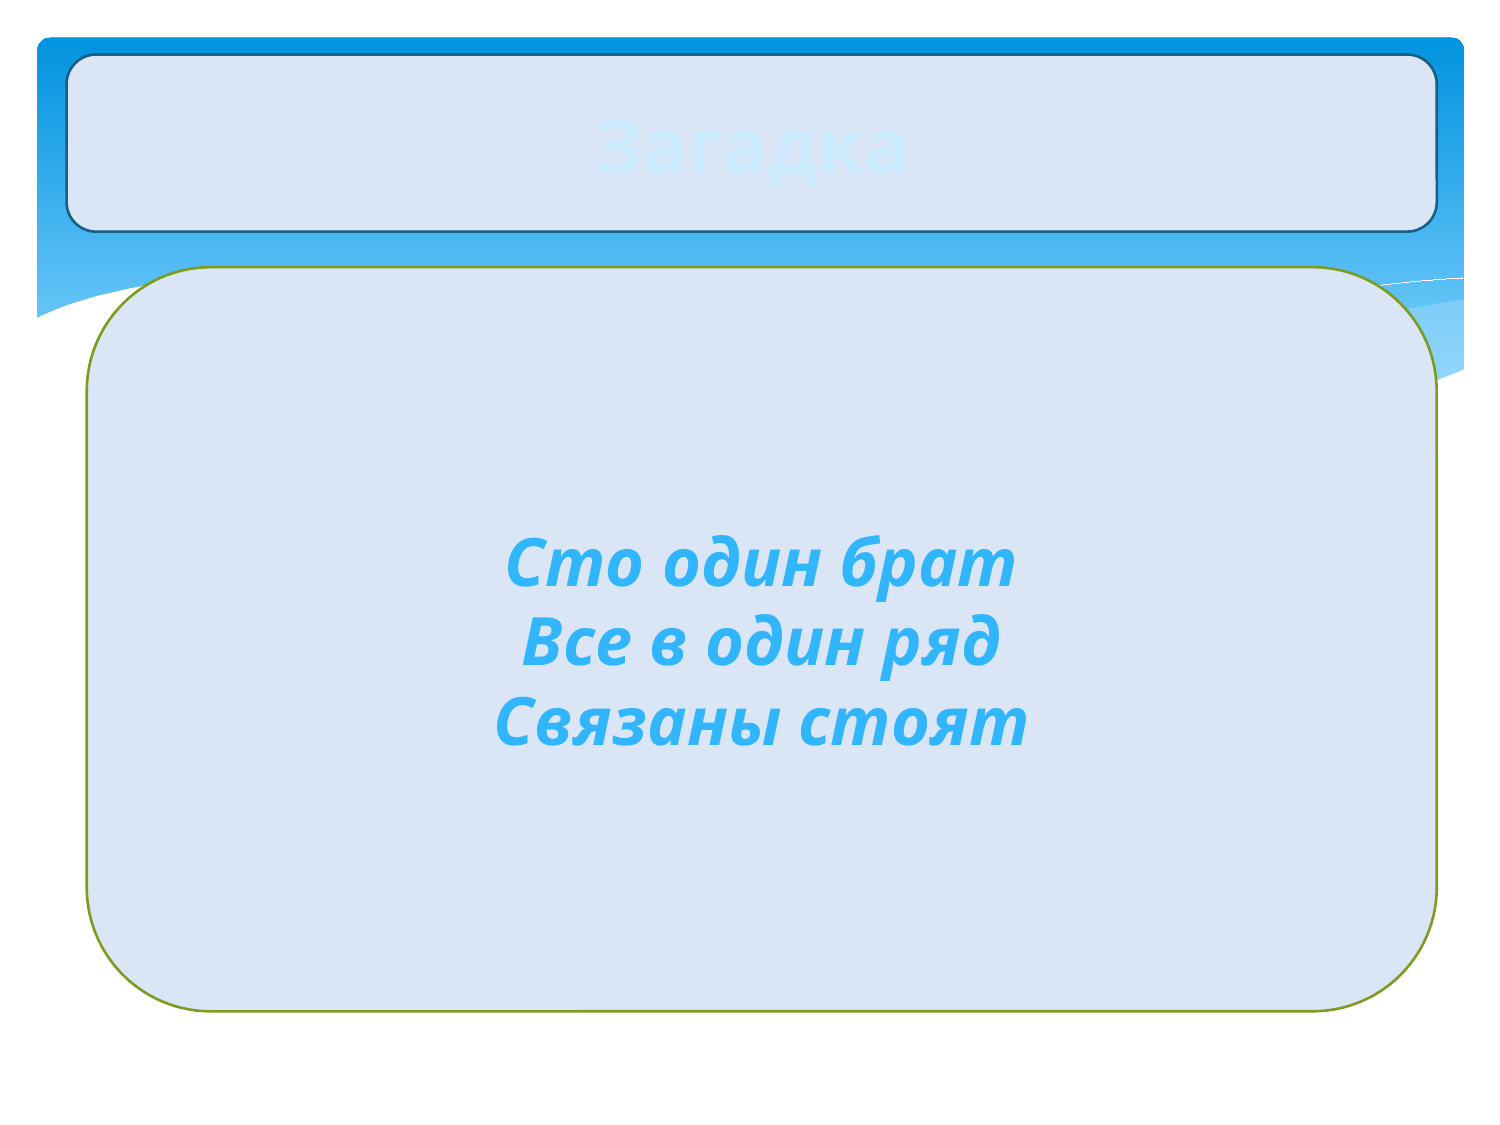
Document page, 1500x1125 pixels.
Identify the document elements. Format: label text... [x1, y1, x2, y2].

text_box [76, 54, 1427, 206]
text_box Сто один брат Все в один ряд Связаны стоят [85, 265, 1439, 1013]
text_box Загадка [65, 60, 1439, 233]
